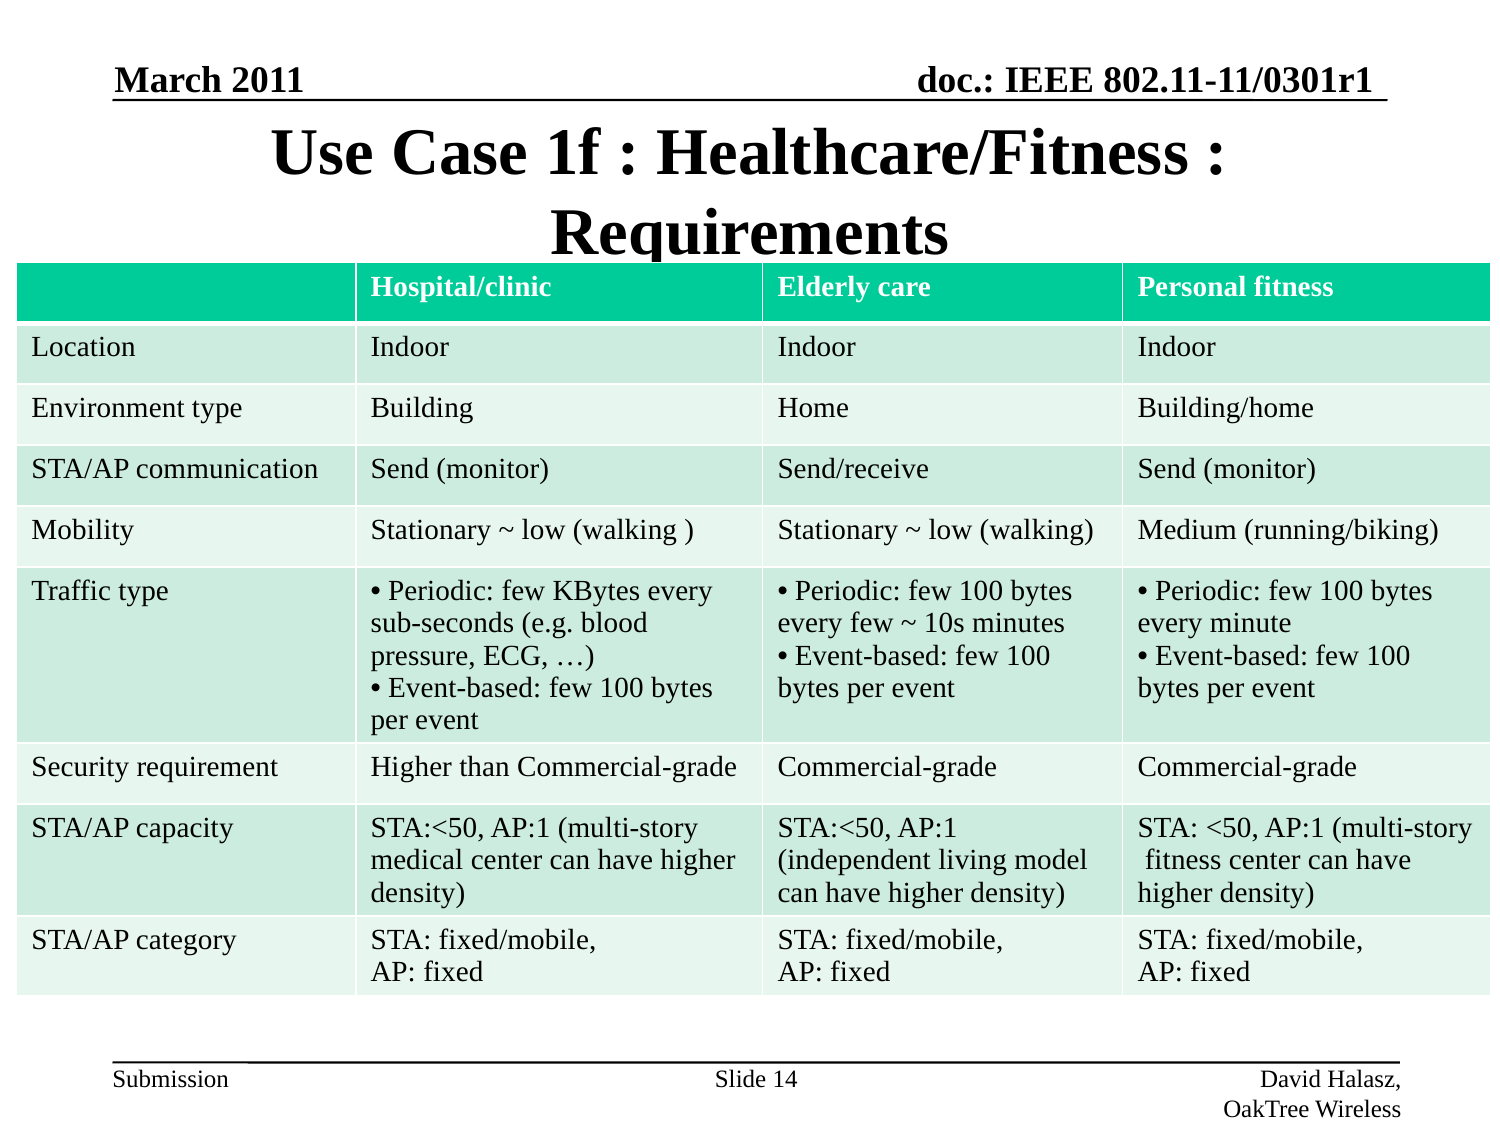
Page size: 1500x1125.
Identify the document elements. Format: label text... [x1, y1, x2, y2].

table_cell Home [763, 385, 1122, 444]
table_cell STA:<50, AP:1 (independent living model can have higher density) [763, 805, 1122, 915]
table_cell Location [17, 326, 355, 383]
table_cell Stationary ~ low (walking) [763, 507, 1122, 566]
table_cell Higher than Commercial-grade [357, 744, 762, 803]
table_cell Environment type [17, 385, 355, 444]
table_cell STA/AP capacity [17, 805, 355, 915]
table_cell Traffic type [17, 568, 355, 742]
table_header Hospital/clinic [357, 263, 762, 321]
table_header Elderly care [763, 263, 1122, 321]
table_cell Commercial-grade [763, 744, 1122, 803]
table_cell Security requirement [17, 744, 355, 803]
table_cell Indoor [357, 326, 762, 383]
table_header Personal fitness [1123, 263, 1490, 321]
table_cell Send/receive [763, 446, 1122, 505]
table_cell Send (monitor) [1123, 446, 1490, 505]
table_cell Periodic: few KBytes every sub-seconds (e.g. blood pressure, ECG, …) Event-based: few 100 bytes per event [357, 568, 762, 742]
table_cell Medium (running/biking) [1123, 507, 1490, 566]
table_cell Building [357, 385, 762, 444]
footer David Halasz, OakTree Wireless [1185, 1061, 1402, 1093]
table_cell Periodic: few 100 bytes every minute Event-based: few 100 bytes per event [1123, 568, 1490, 742]
table_cell Commercial-grade [1123, 744, 1490, 803]
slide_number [114, 54, 333, 101]
title Use Case 1f : Healthcare/Fitness : Requirements [112, 99, 1388, 262]
table_cell STA: fixed/mobile, AP: fixed [357, 917, 762, 995]
table_cell STA/AP communication [17, 446, 355, 505]
table_cell Indoor [1123, 326, 1490, 383]
table_cell Building/home [1123, 385, 1490, 444]
table_cell Mobility [17, 507, 355, 566]
table_header [17, 263, 355, 321]
table_cell STA:<50, AP:1 (multi-story medical center can have higher density) [357, 805, 762, 915]
table_cell STA: fixed/mobile, AP: fixed [763, 917, 1122, 995]
slide_number Slide 14 [712, 1061, 800, 1093]
table_cell STA/AP category [17, 917, 355, 995]
table_cell Send (monitor) [357, 446, 762, 505]
table_cell STA: <50, AP:1 (multi-story fitness center can have higher density) [1123, 805, 1490, 915]
table_cell STA: fixed/mobile, AP: fixed [1123, 917, 1490, 995]
table_cell Stationary ~ low (walking ) [357, 507, 762, 566]
table_cell Indoor [763, 326, 1122, 383]
table_cell Periodic: few 100 bytes every few ~ 10s minutes Event-based: few 100 bytes per event [763, 568, 1122, 742]
